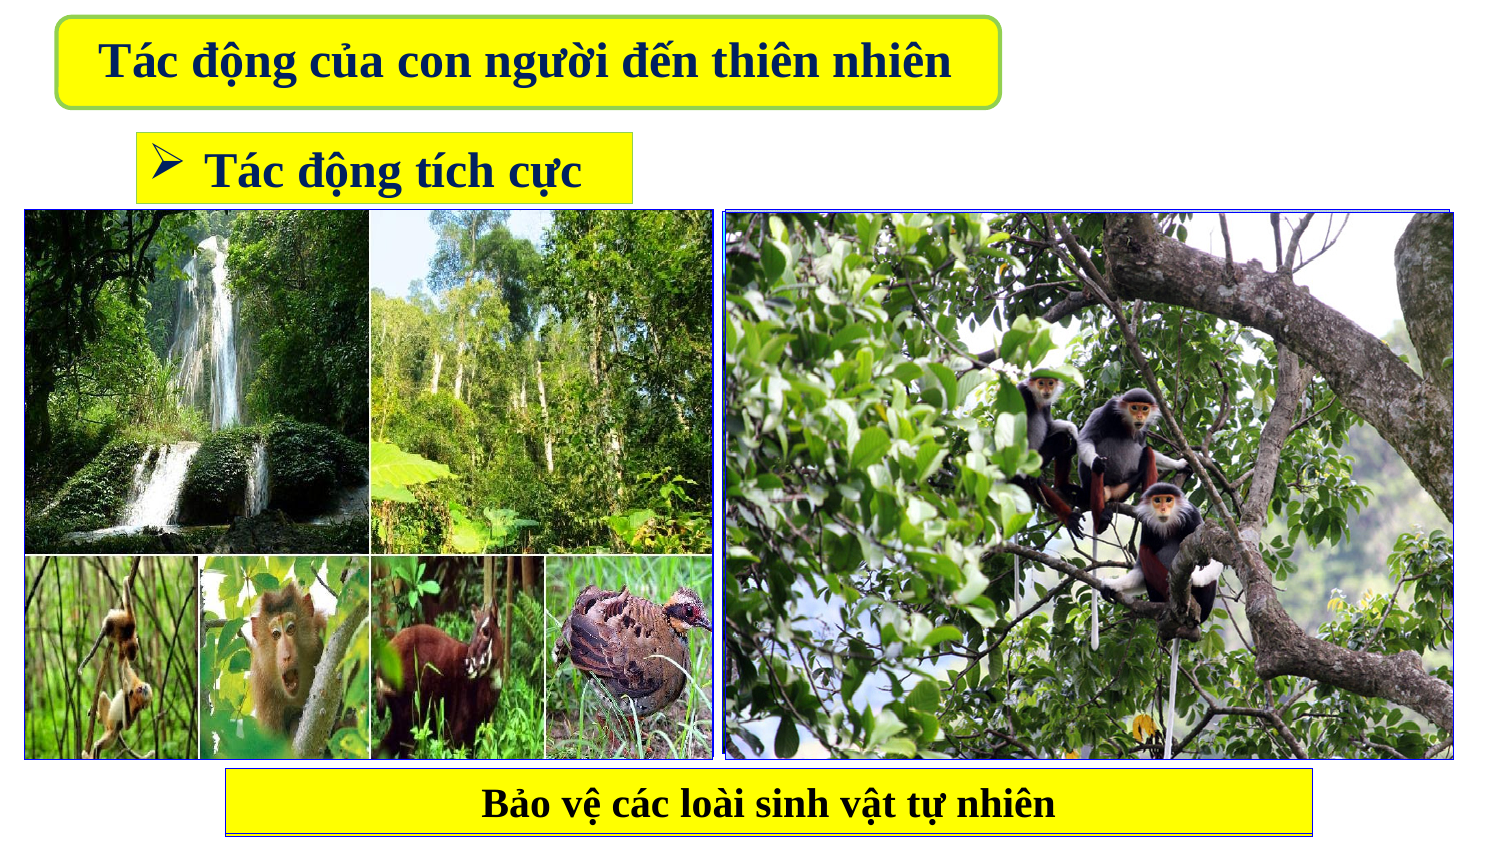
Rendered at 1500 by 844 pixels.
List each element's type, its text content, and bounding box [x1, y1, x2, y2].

text_box Bảo vệ các loài sinh vật tự nhiên [225, 768, 1313, 834]
text_box [54, 14, 1003, 111]
picture [24, 209, 714, 760]
text_box Tác động của con người đến thiên nhiên [87, 21, 1163, 93]
picture [722, 209, 1455, 760]
text_box Tác động tích cực [136, 132, 633, 204]
